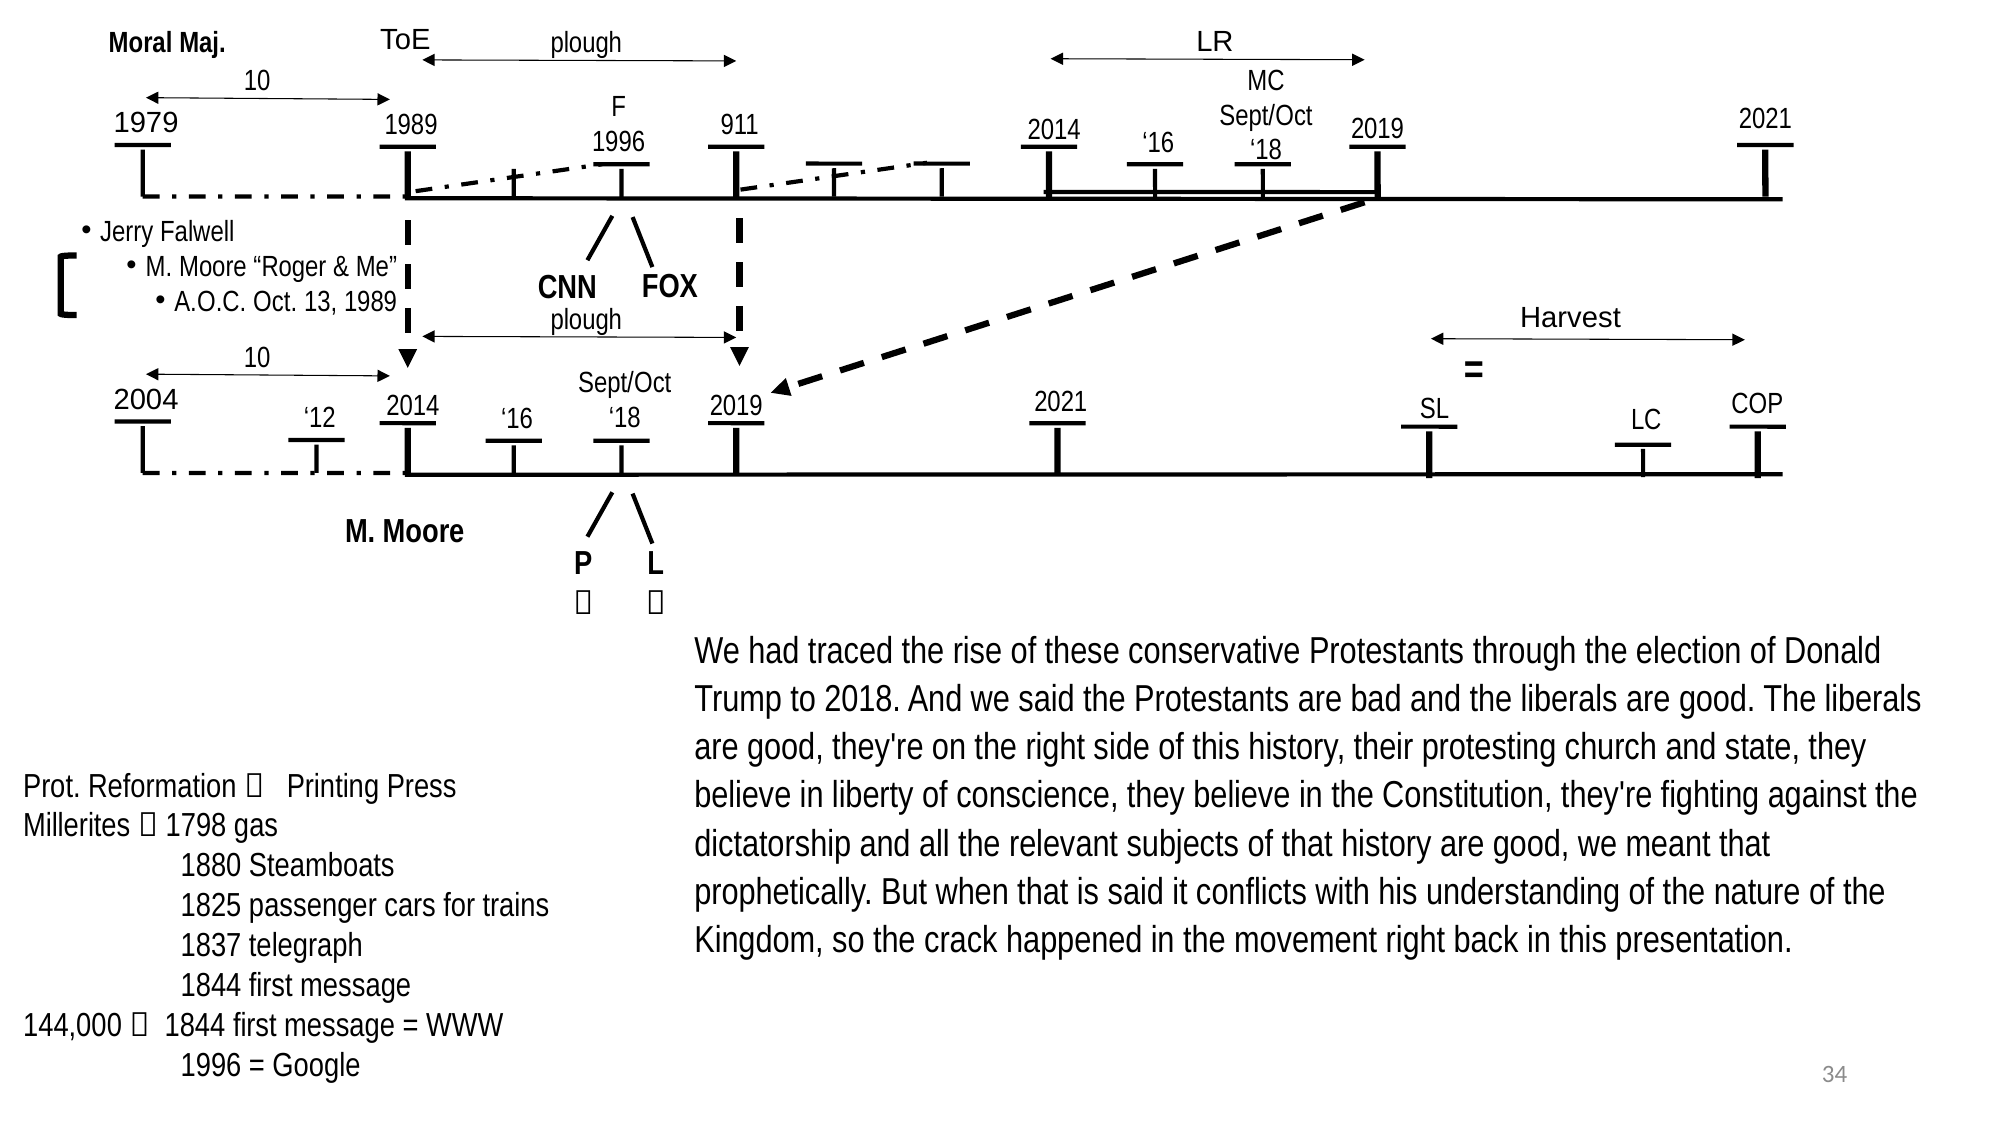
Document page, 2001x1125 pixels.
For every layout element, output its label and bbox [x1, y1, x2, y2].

text_box [827, 168, 835, 197]
text_box [316, 444, 325, 474]
text_box [75, 17, 482, 147]
slide_number [1412, 1042, 1863, 1103]
text_box [75, 202, 1806, 479]
text_box [631, 493, 1959, 968]
text_box [1694, 93, 1836, 141]
text_box [60, 206, 404, 326]
text_box [142, 426, 150, 473]
text_box [337, 502, 473, 575]
text_box [17, 757, 584, 1125]
text_box [142, 149, 150, 197]
text_box [359, 14, 1783, 200]
text_box [562, 492, 613, 642]
